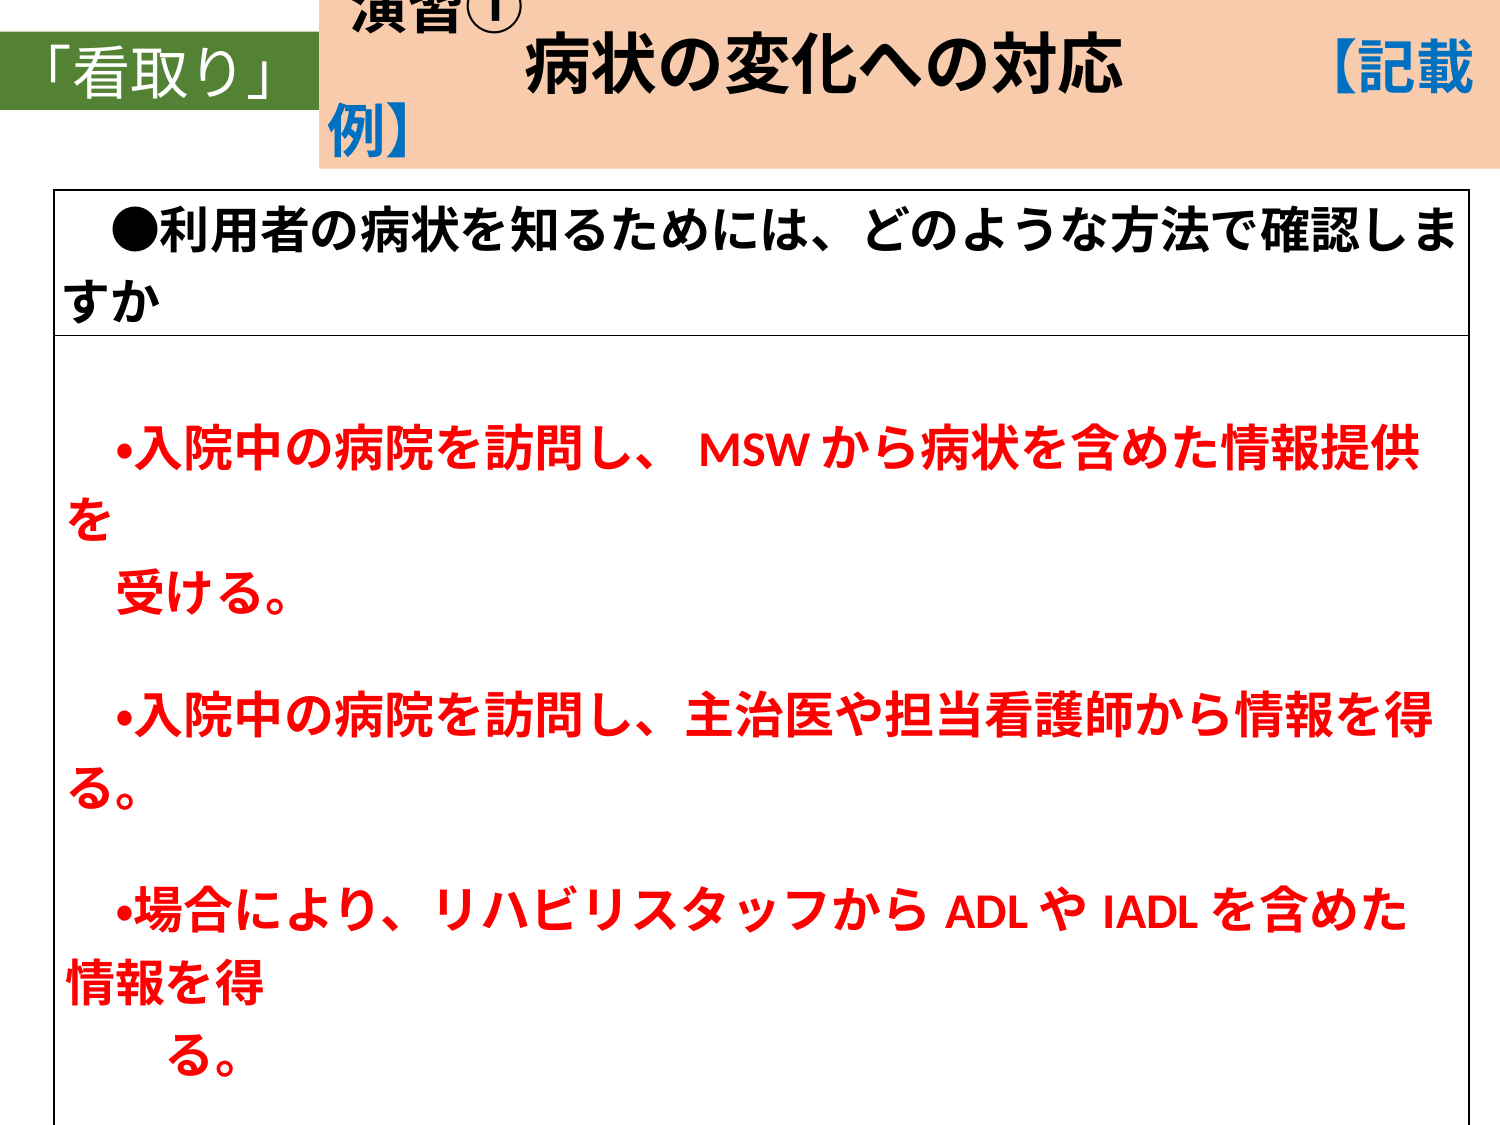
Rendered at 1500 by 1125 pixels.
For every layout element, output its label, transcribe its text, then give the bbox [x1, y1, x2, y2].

text_box 演習① 病状の変化への対応 【記載例】 [319, 0, 1500, 169]
text_box 「看取り」 [0, 31, 319, 110]
table_header ●利用者の病状を知るためには、どのような方法で確認しますか [55, 191, 1468, 335]
table_cell ・入院中の病院を訪問し、MSWから病状を含めた情報提供を 受ける。 ・入院中の病院を訪問し、主治医や担当看護師から情報を得る。 ・場合により、リハビリスタッフからADLやIADLを含めた情報を得 る。 ＊テキスト事例から読み取るほか、テキスト事例にはない方法も 併せて考える。 [55, 336, 1468, 1125]
